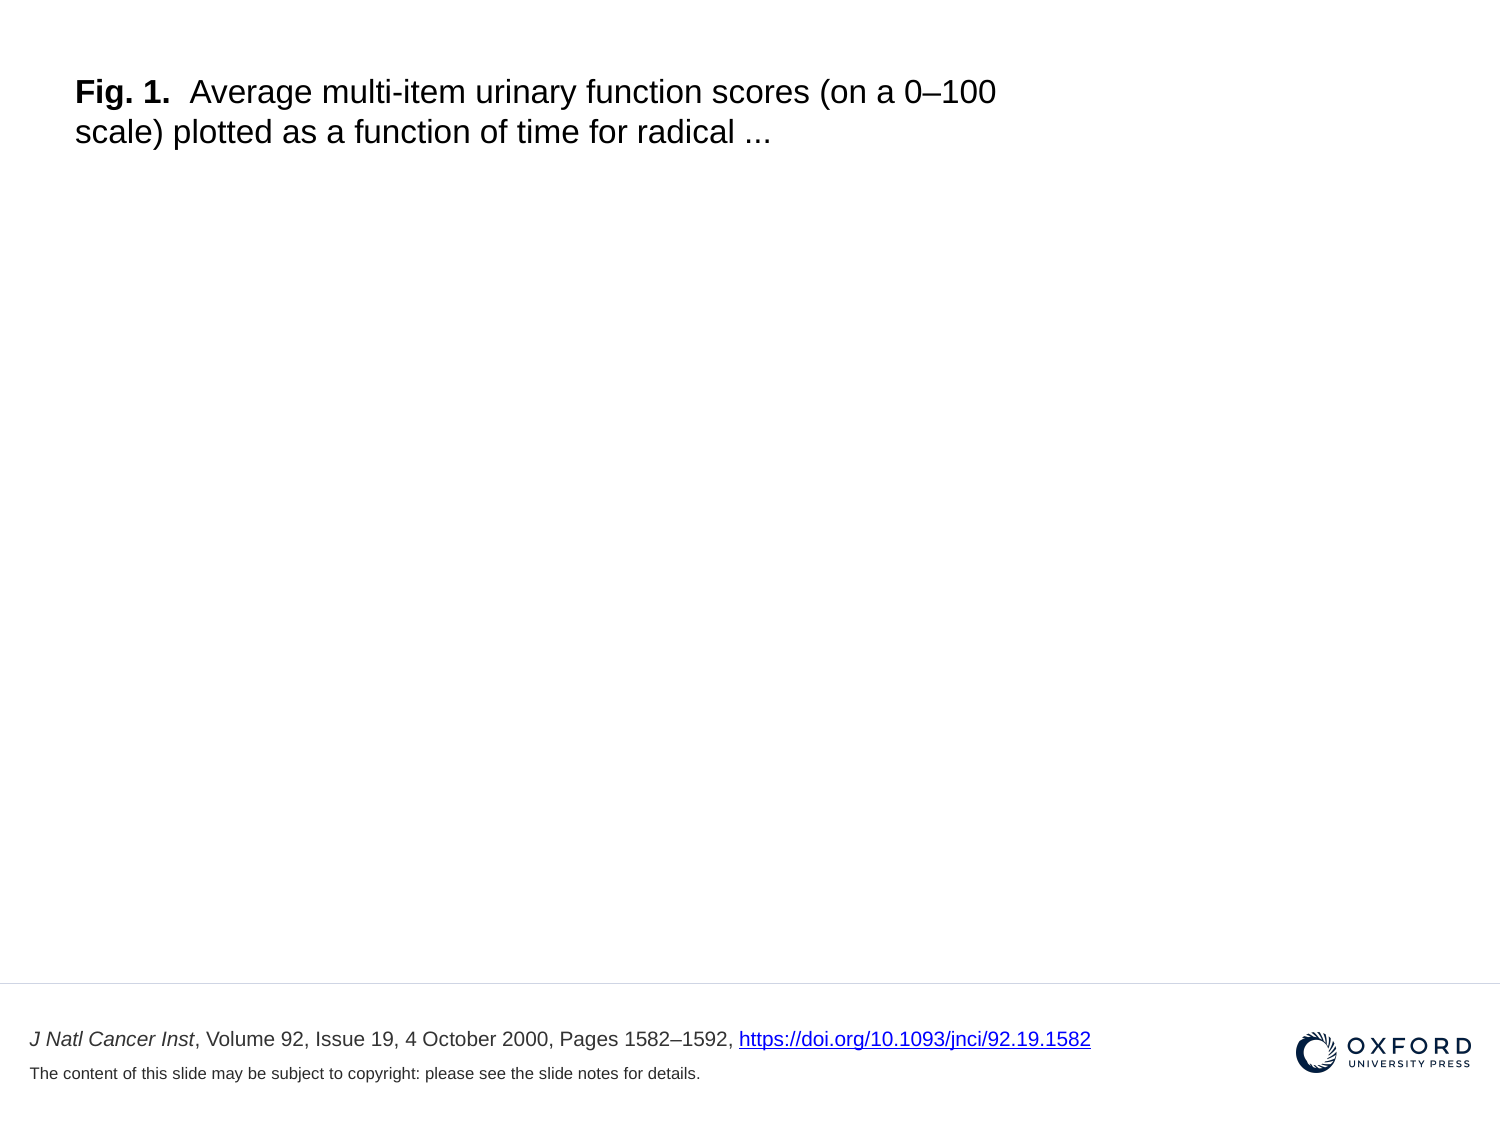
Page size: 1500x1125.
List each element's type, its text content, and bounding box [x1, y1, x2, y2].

footer J Natl Cancer Inst, Volume 92, Issue 19, 4 October 2000, Pages 1582–1592, https://doi.org/10.1093/jnci/92.19.1582 The content of this slide may be subject to copyright: please see the slide notes for details. [0, 983, 1260, 1125]
title Fig. 1. Average multi-item urinary function scores (on a 0–100 scale) plotted as a function of time for radical ... [75, 69, 1078, 171]
picture [1296, 1032, 1471, 1073]
